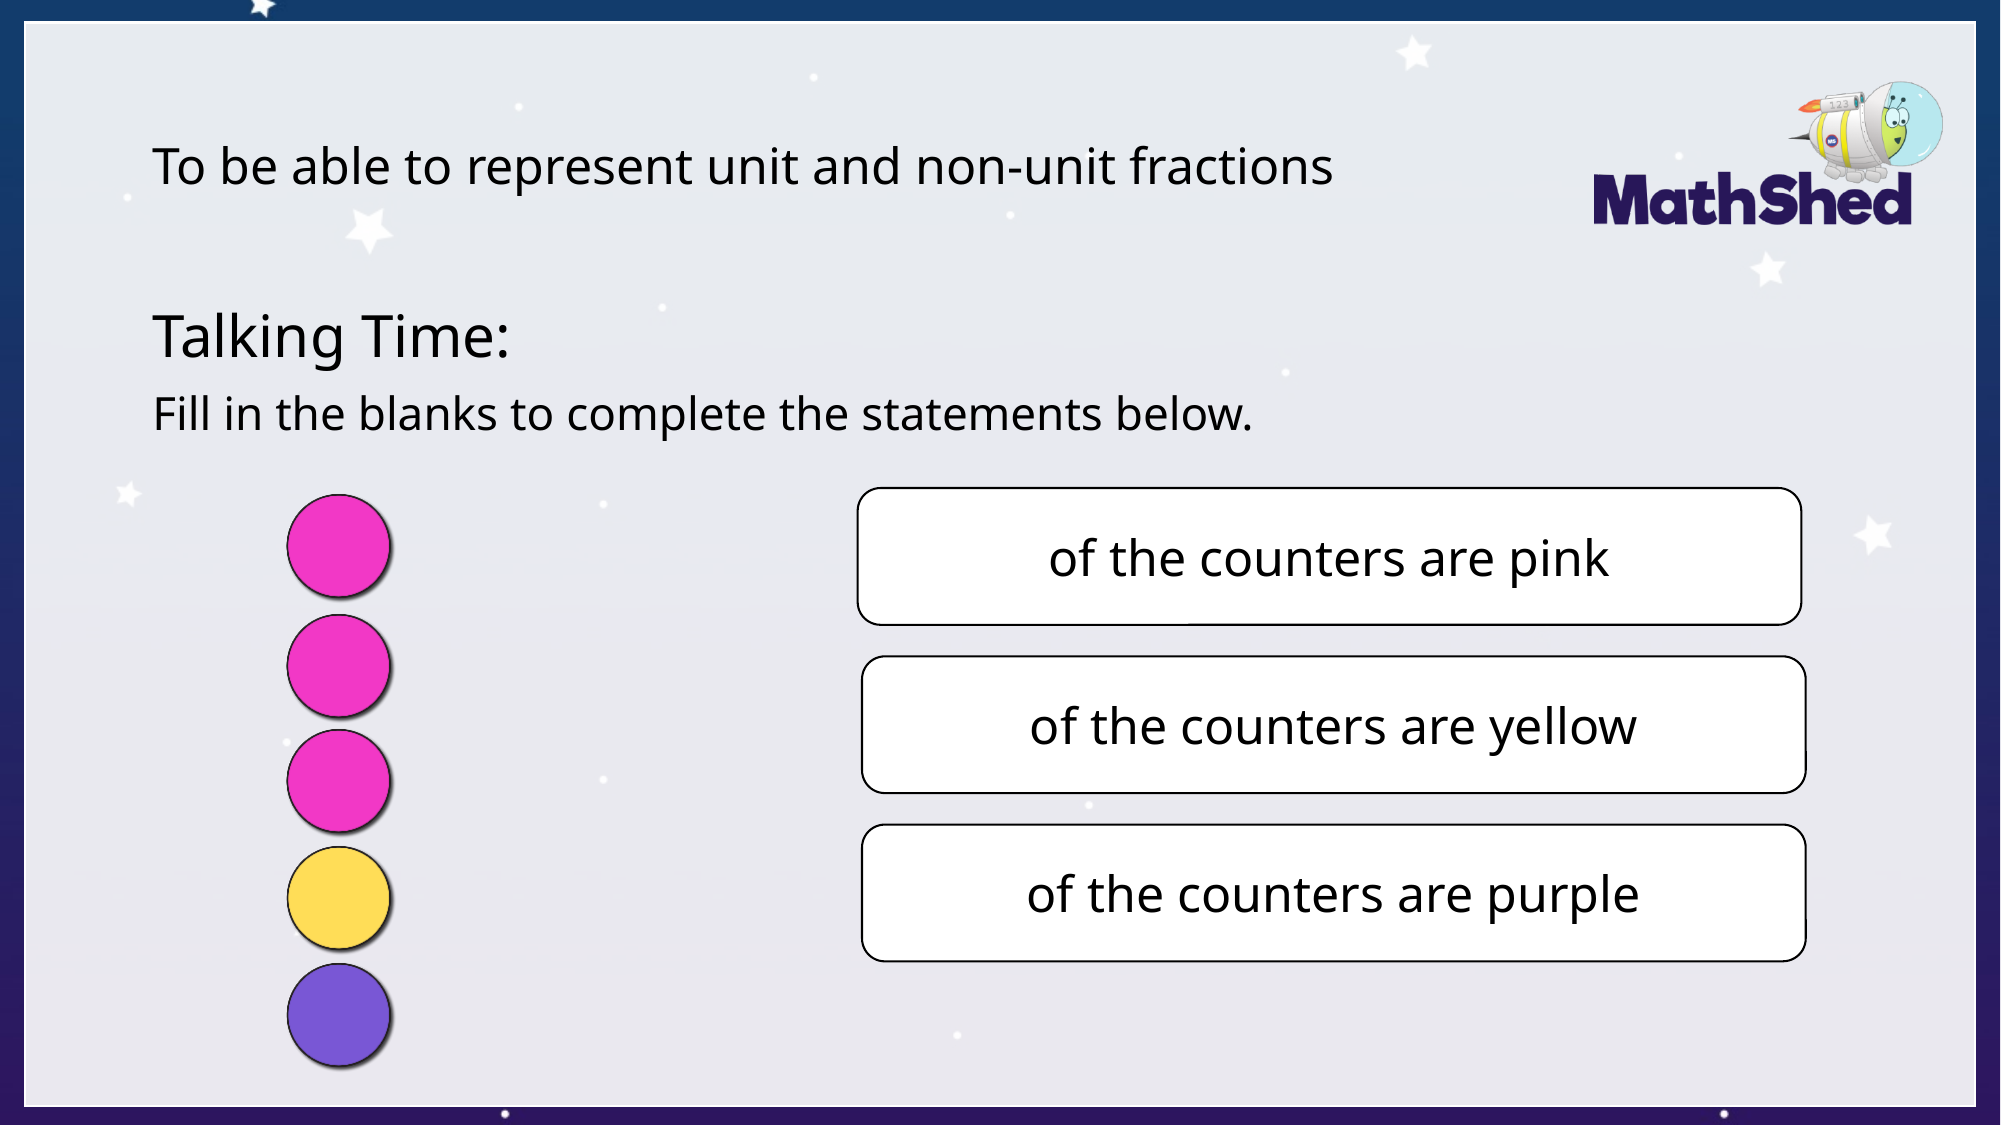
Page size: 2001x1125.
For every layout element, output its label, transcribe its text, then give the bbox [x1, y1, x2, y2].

list Talking Time: Fill in the blanks to complete the statements below. [137, 299, 1863, 1014]
title To be able to represent unit and non-unit fractions [137, 59, 1578, 278]
picture [0, 0, 2001, 1125]
